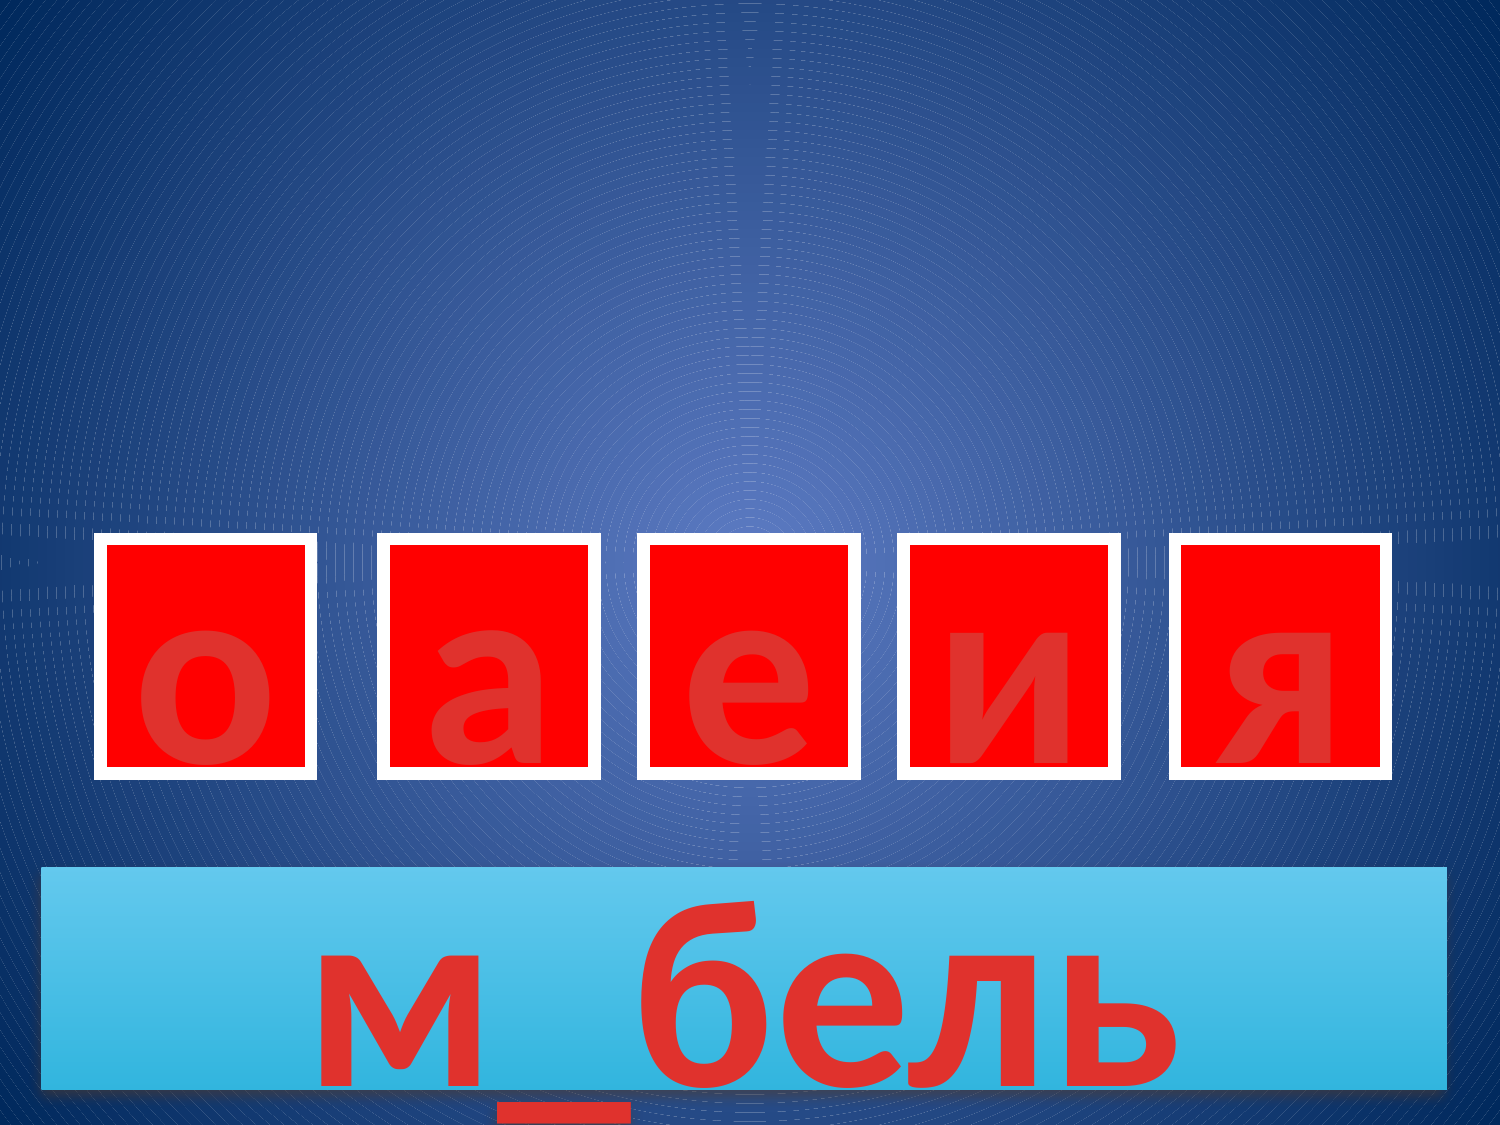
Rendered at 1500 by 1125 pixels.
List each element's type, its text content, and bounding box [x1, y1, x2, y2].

text_box м_бель [41, 867, 1447, 1090]
text_box я [1175, 538, 1387, 774]
text_box и [903, 538, 1115, 774]
text_box а [383, 538, 595, 774]
text_box о [100, 538, 312, 774]
text_box е [643, 538, 855, 774]
